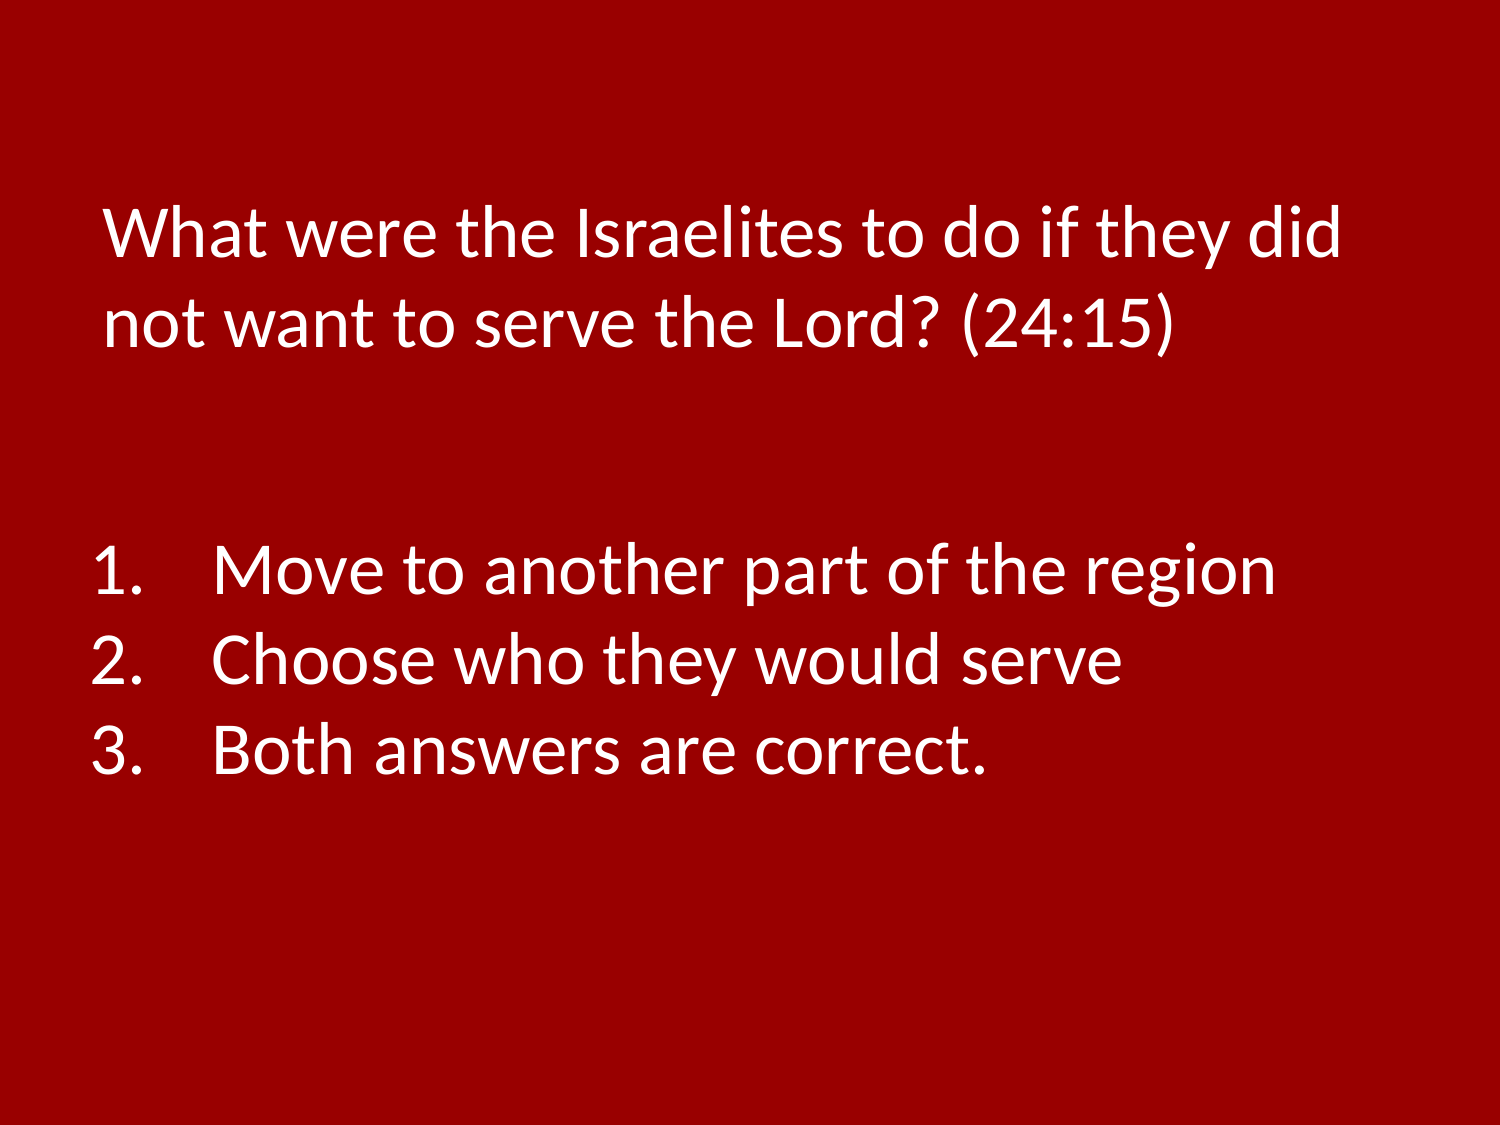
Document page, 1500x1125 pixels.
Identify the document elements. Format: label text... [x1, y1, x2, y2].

text_box What were the Israelites to do if they did not want to serve the Lord? (24:15) [87, 174, 1425, 370]
text_box Move to another part of the region Choose who they would serve Both answers are correct. [74, 512, 1425, 798]
